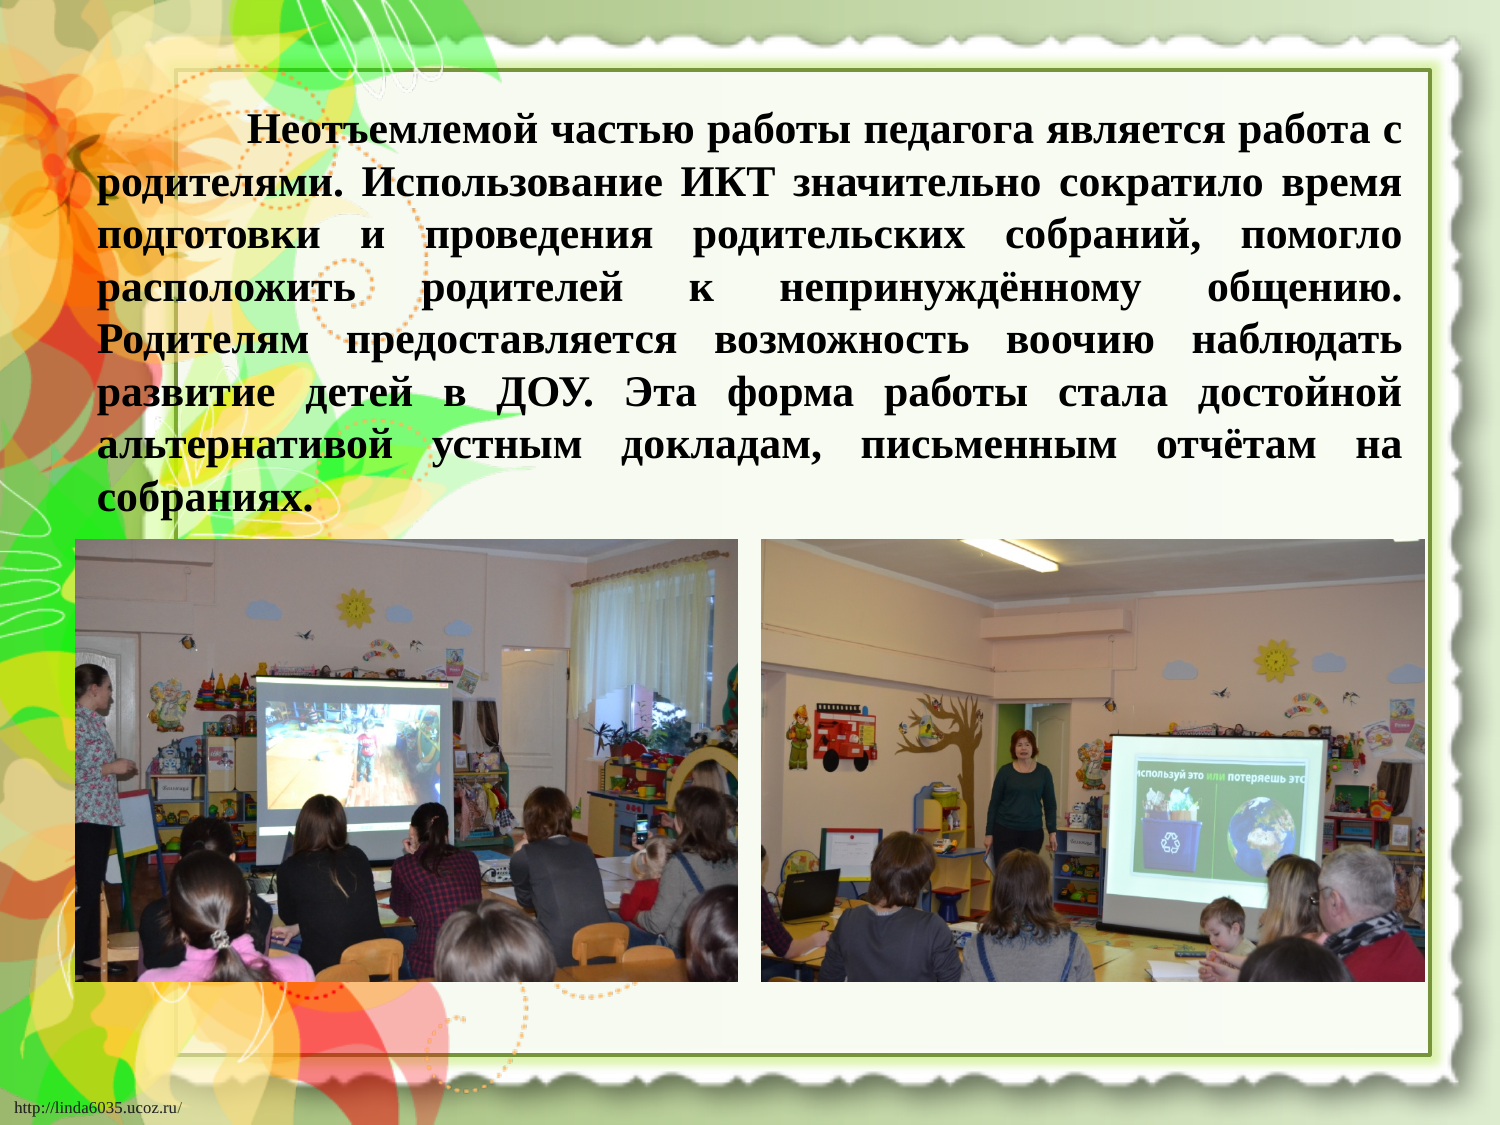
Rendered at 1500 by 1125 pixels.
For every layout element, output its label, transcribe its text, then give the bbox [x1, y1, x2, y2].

picture [0, 0, 1500, 1125]
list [74, 539, 738, 982]
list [761, 539, 1426, 982]
list Неотъемлемой частью работы педагога является работа с родителями. Использование ИКТ значительно сократило время подготовки и проведения родительских собраний, помогло расположить родителей к непринуждённому общению. Родителям предоставляется возможность воочию наблюдать развитие детей в ДОУ. Эта форма работы стала достойной альтернативой устным докладам, письменным отчётам на собраниях. [82, 35, 1418, 528]
